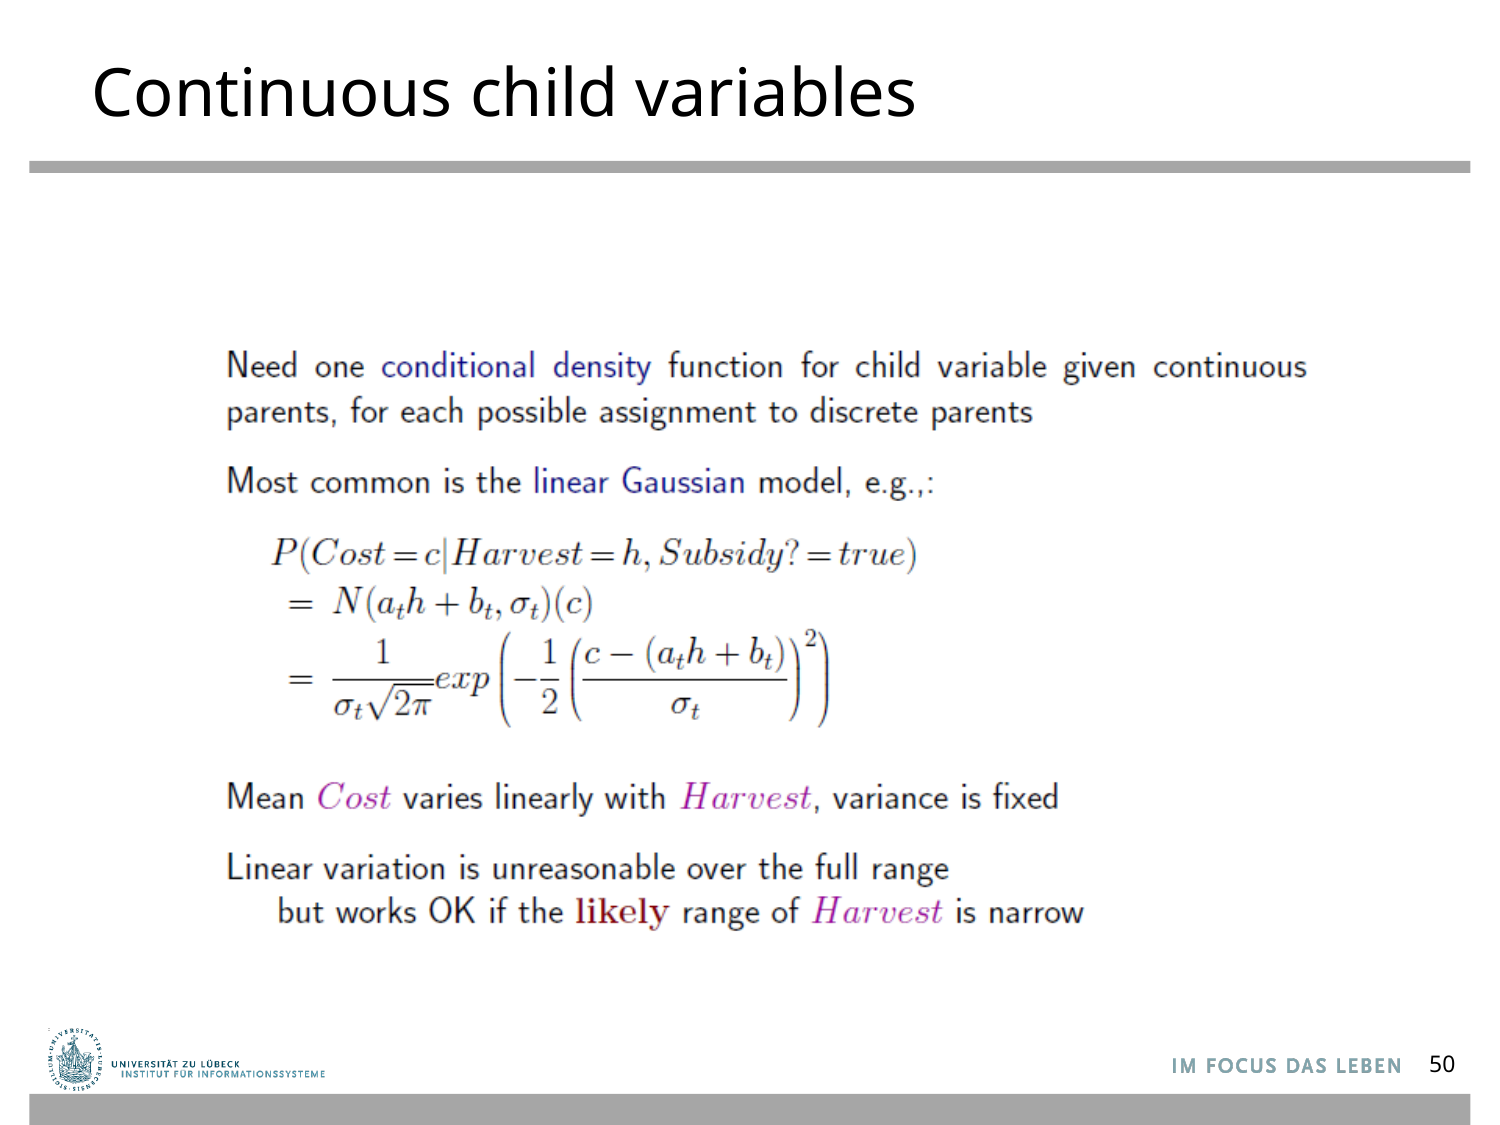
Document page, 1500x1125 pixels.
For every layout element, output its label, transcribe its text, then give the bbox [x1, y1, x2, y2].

title Continuous child variables [76, 42, 1427, 126]
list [177, 329, 1323, 1029]
slide_number 50 [1305, 1050, 1471, 1083]
picture [1173, 1058, 1305, 1073]
